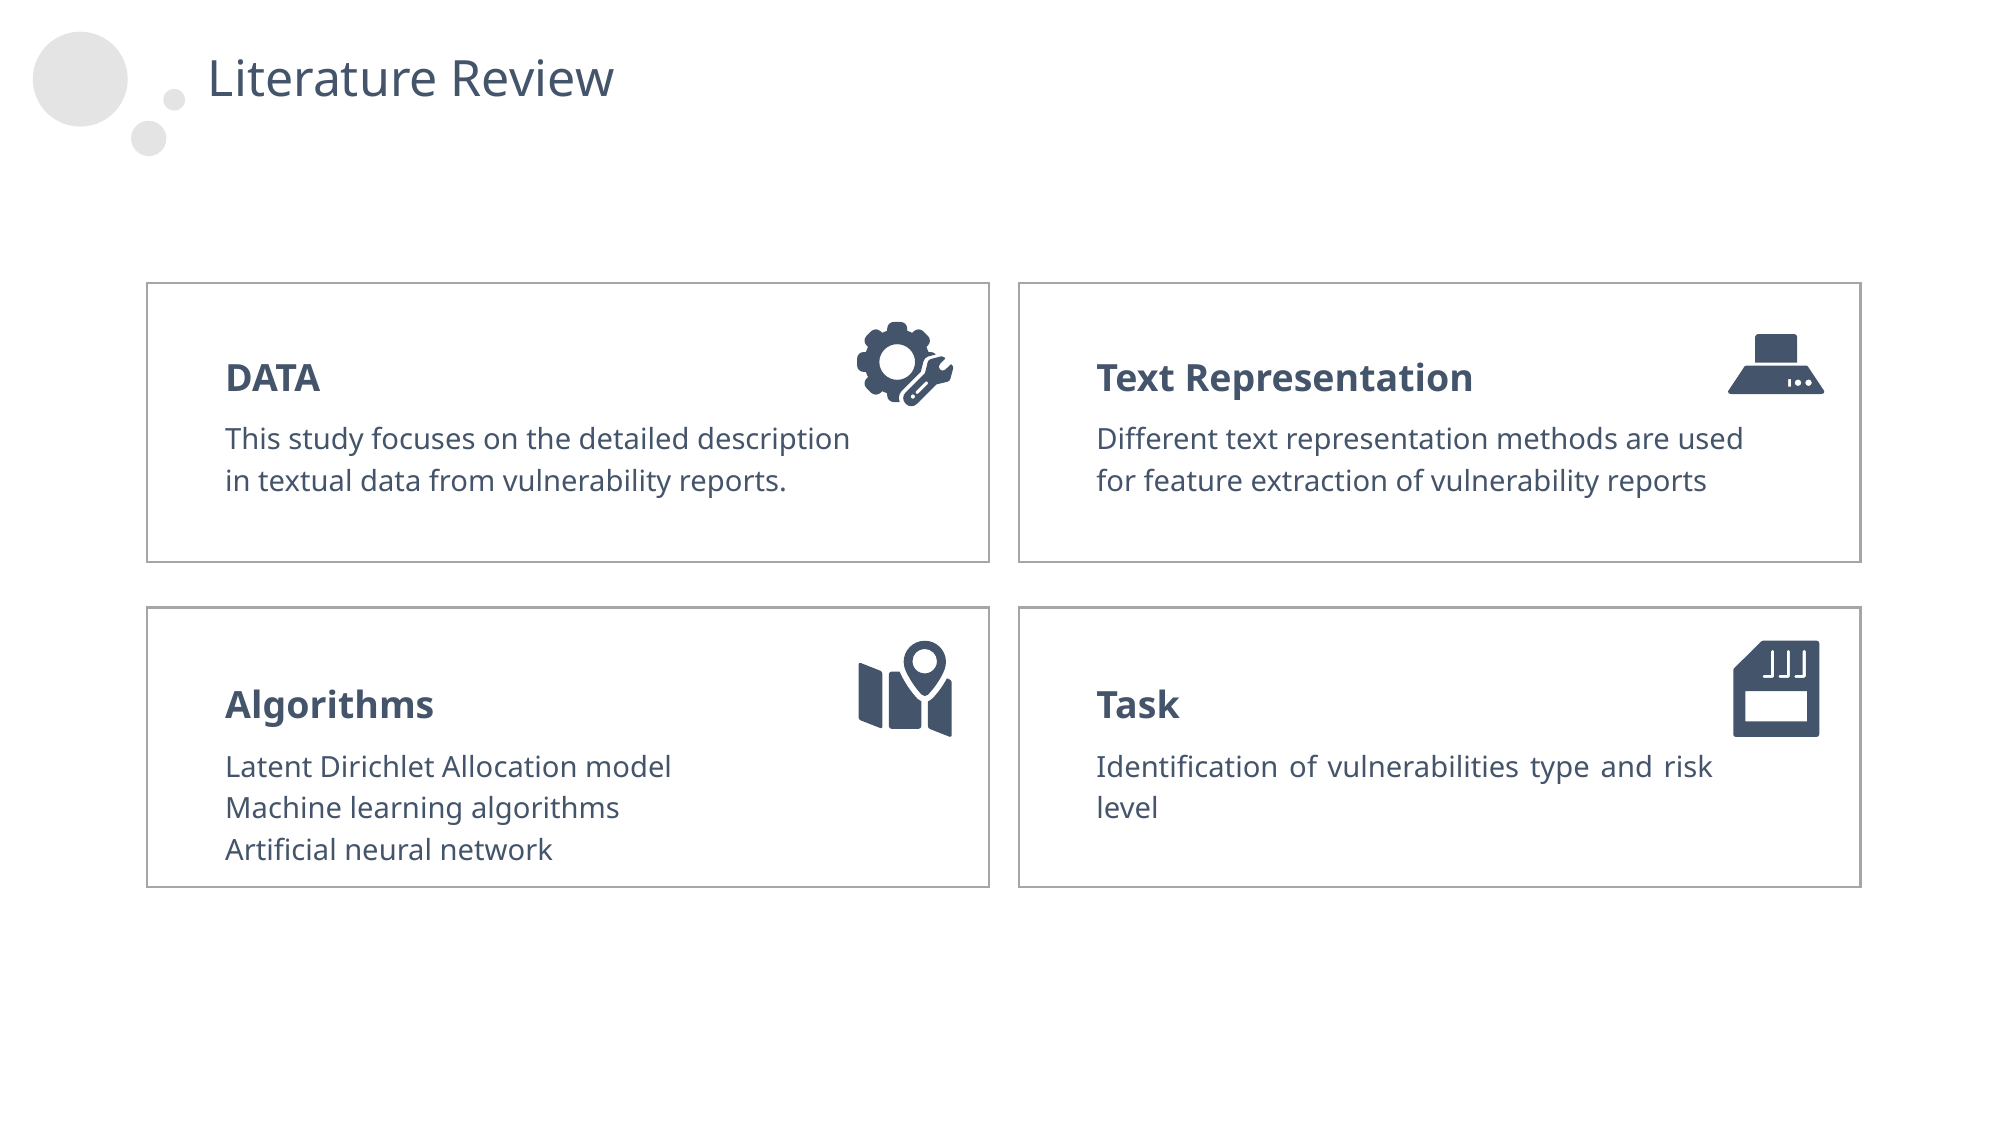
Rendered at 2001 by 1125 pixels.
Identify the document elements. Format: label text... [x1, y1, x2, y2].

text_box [147, 607, 990, 888]
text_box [147, 282, 990, 563]
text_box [1018, 282, 1861, 563]
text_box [1018, 607, 1861, 888]
text_box Literature Review [193, 38, 630, 114]
